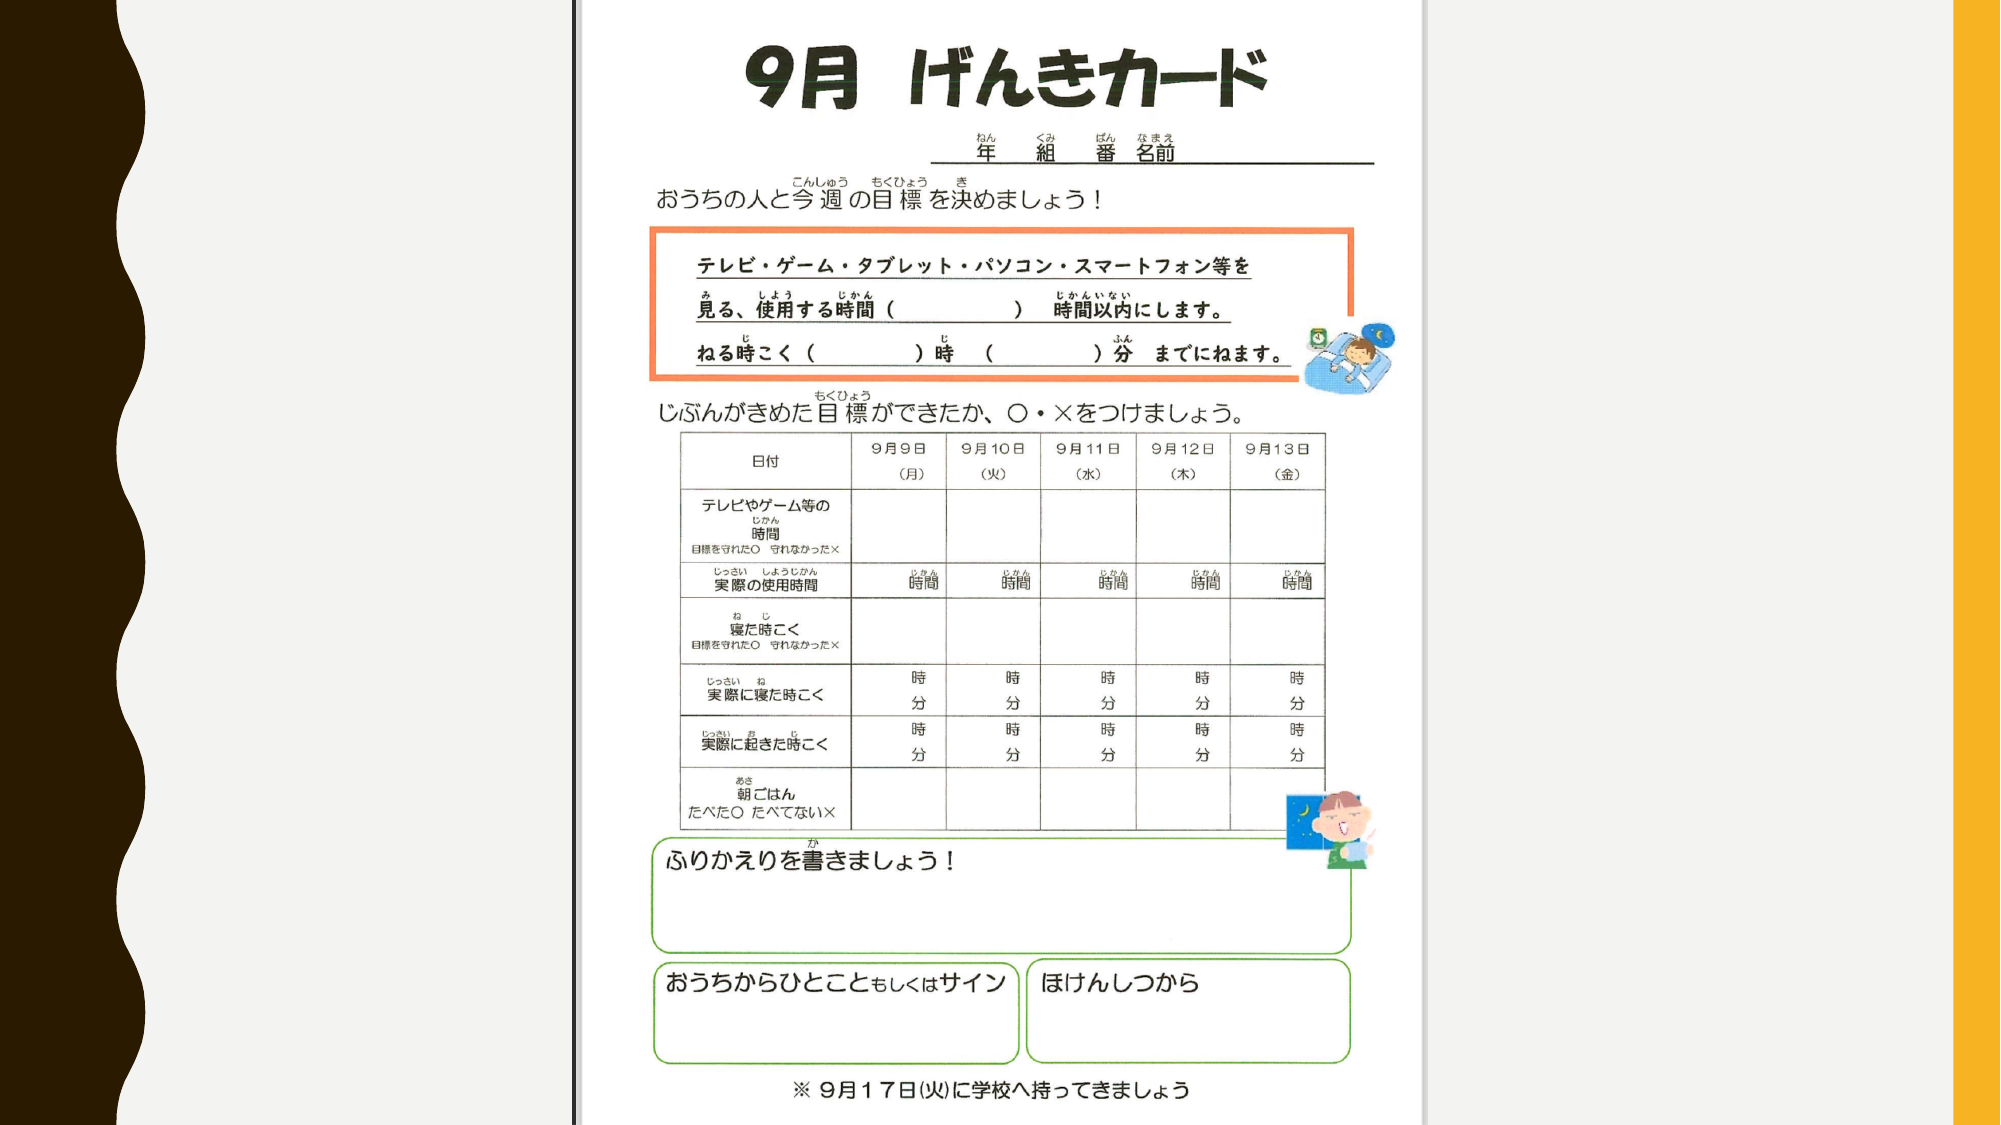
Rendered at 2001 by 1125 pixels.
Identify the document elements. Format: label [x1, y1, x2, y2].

picture [572, 0, 1428, 1125]
